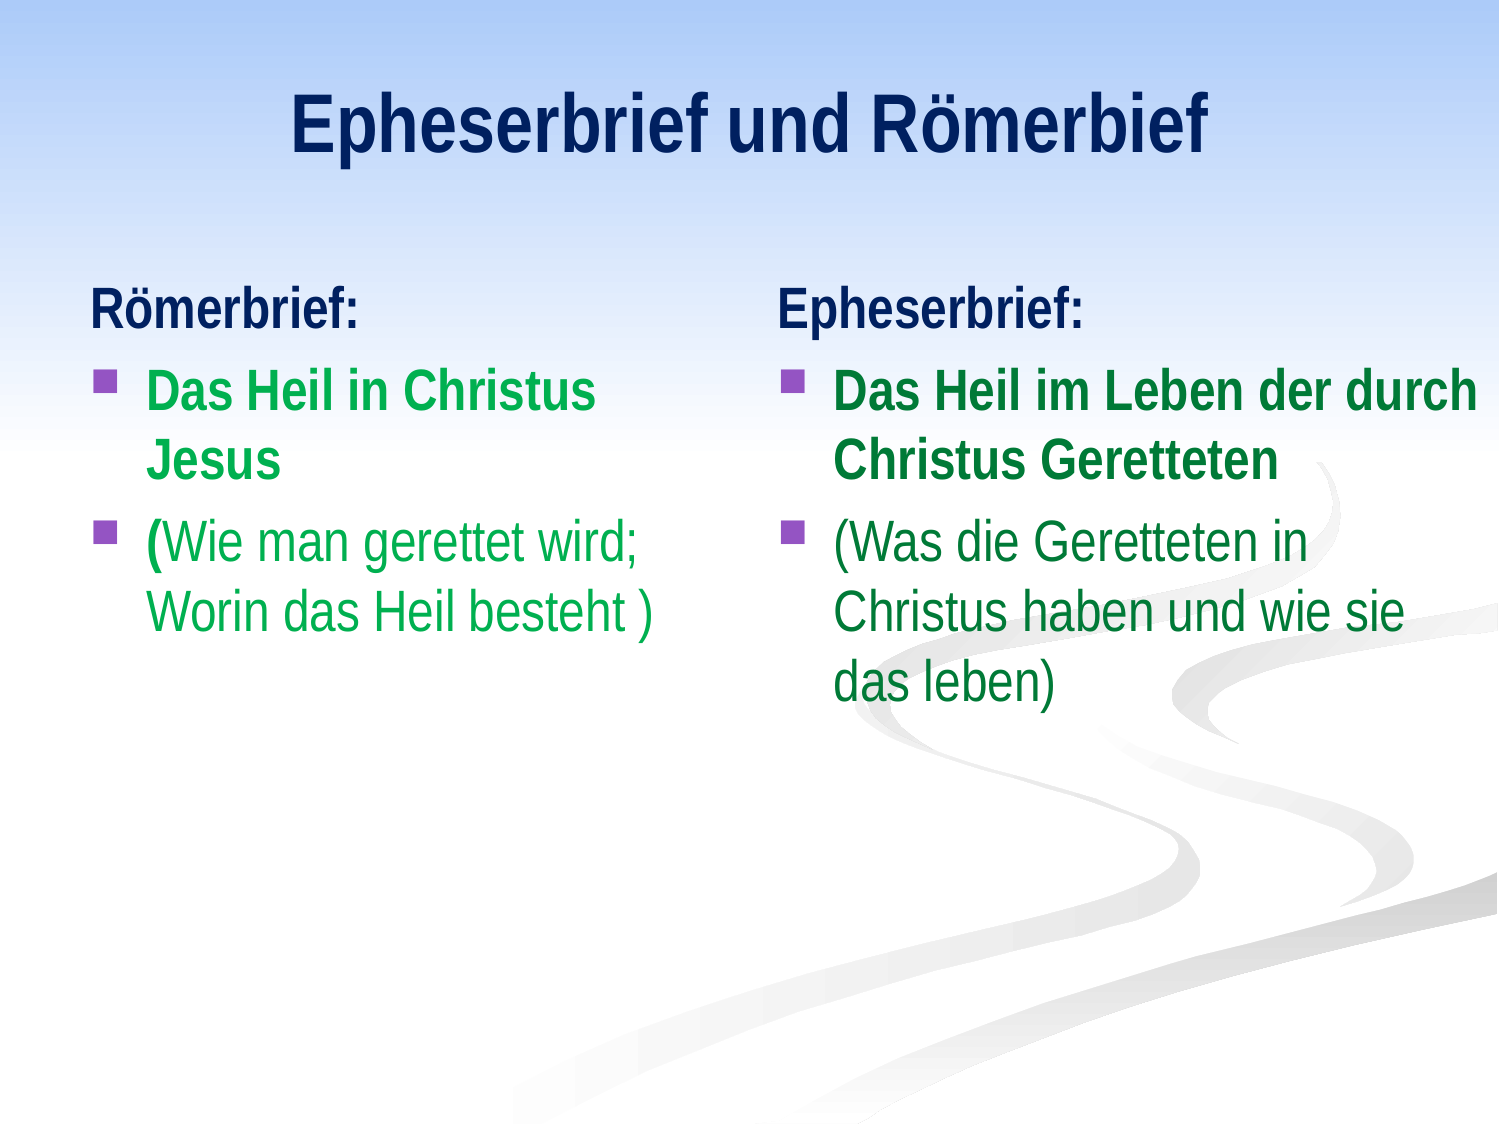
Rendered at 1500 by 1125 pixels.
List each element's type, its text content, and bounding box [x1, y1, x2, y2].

title Epheserbrief und Römerbief [29, 30, 1471, 209]
list Römerbrief: Das Heil in Christus Jesus (Wie man gerettet wird; Worin das Heil besteht ) [75, 262, 738, 1005]
list Epheserbrief: Das Heil im Leben der durch Christus Geretteten (Was die Geretteten in Christus haben und wie sie das leben) [762, 262, 1500, 1005]
